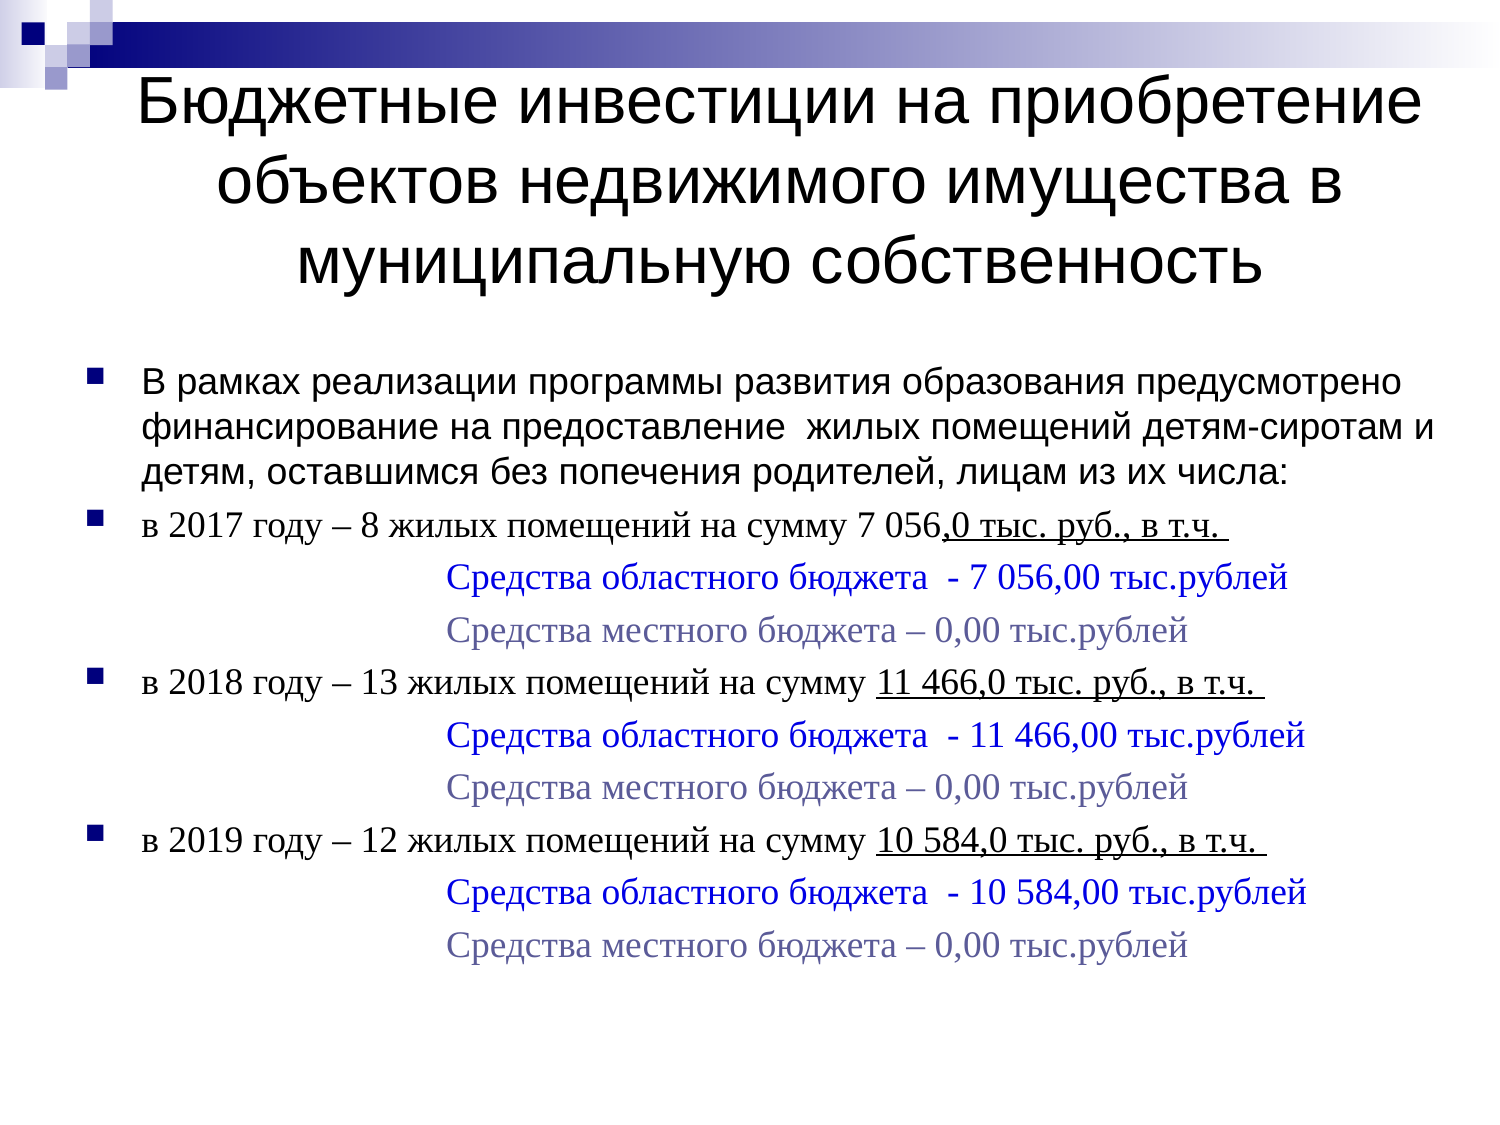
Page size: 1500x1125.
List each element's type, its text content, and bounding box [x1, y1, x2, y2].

title Бюджетные инвестиции на приобретение объектов недвижимого имущества в муниципальную собственность [105, 93, 1456, 351]
text_box В рамках реализации программы развития образования предусмотрено финансирование на предоставление жилых помещений детям-сиротам и детям, оставшимся без попечения родителей, лицам из их числа: в 2017 году – 8 жилых помещений на сумму 7 056,0 тыс. руб., в т.ч. Средства областного бюджета - 7 056,00 тыс.рублей Средства местного бюджета – 0,00 тыс.рублей в 2018 году – 13 жилых помещений на сумму 11 466,0 тыс. руб., в т.ч. Средства областного бюджета - 11 466,00 тыс.рублей Средства местного бюджета – 0,00 тыс.рублей в 2019 году – 12 жилых помещений на сумму 10 584,0 тыс. руб., в т.ч. Средства областного бюджета - 10 584,00 тыс.рублей Средства местного бюджета – 0,00 тыс.рублей [70, 349, 1465, 1036]
